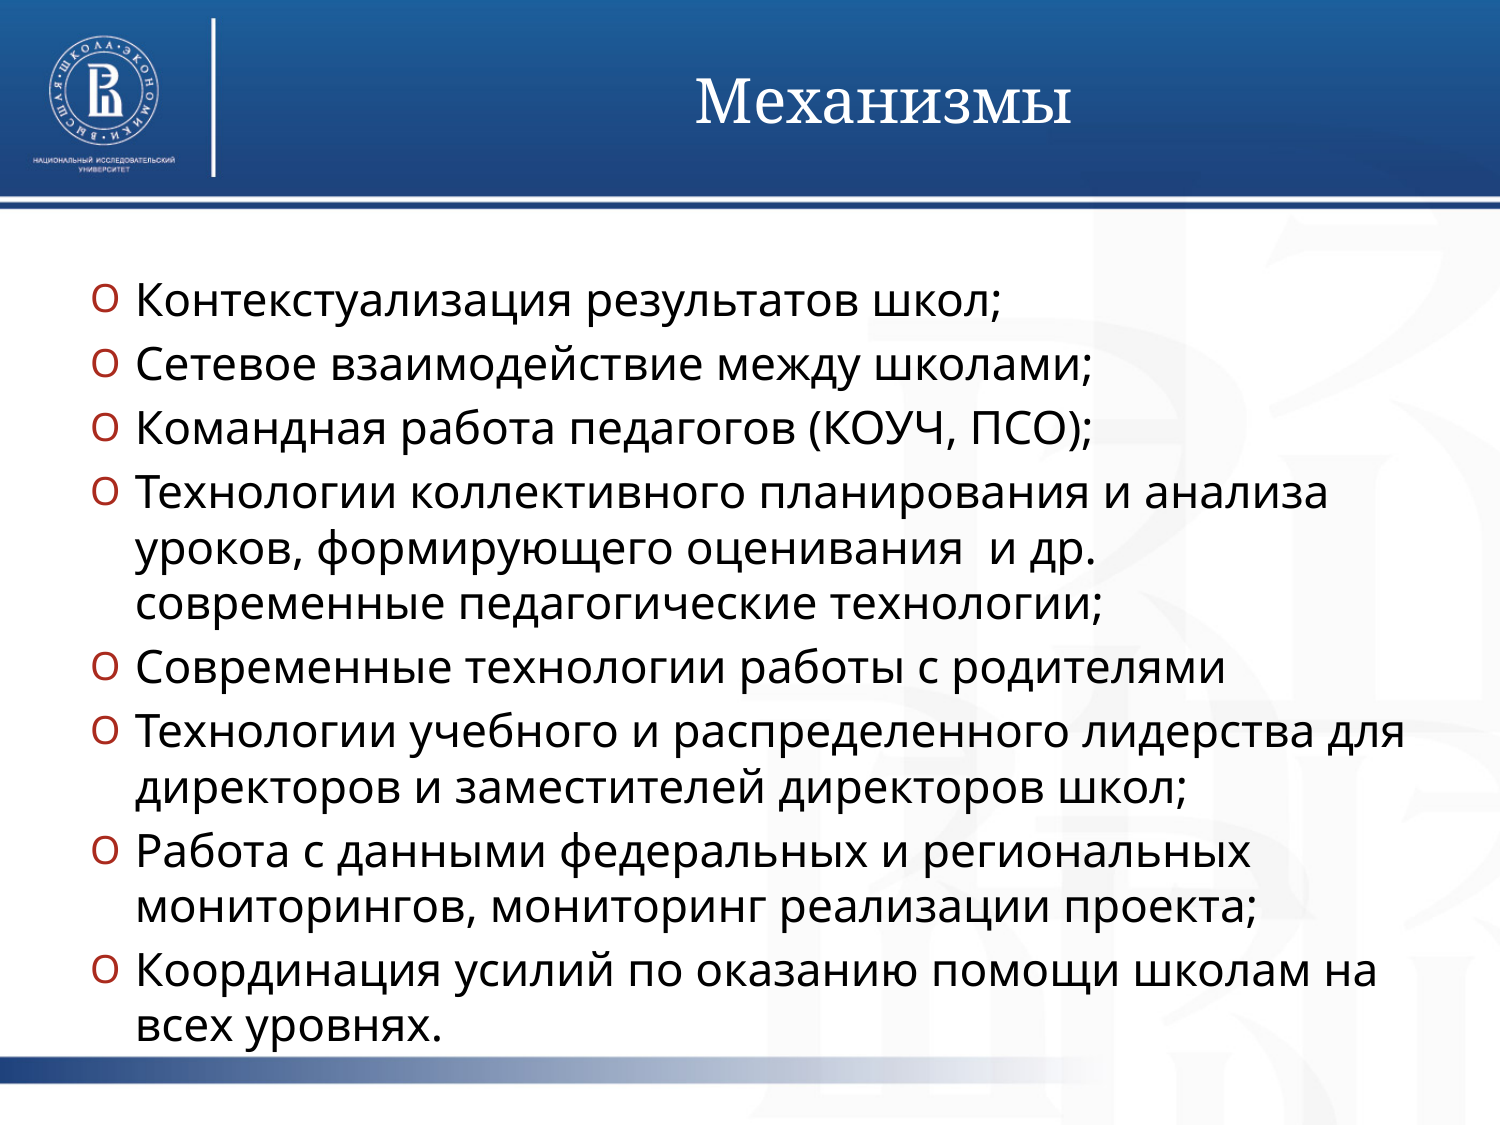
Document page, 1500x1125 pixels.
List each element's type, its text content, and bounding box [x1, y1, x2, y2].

picture [0, 0, 1500, 1125]
list Контекстуализация результатов школ; Сетевое взаимодействие между школами; Командная работа педагогов (КОУЧ, ПСО); Технологии коллективного планирования и анализа уроков, формирующего оценивания и др. современные педагогические технологии; Современные технологии работы с родителями Технологии учебного и распределенного лидерства для директоров и заместителей директоров школ; Работа с данными федеральных и региональных мониторингов, мониторинг реализации проекта; Координация усилий по оказанию помощи школам на всех уровнях. [75, 262, 1425, 1064]
title Механизмы [312, 0, 1456, 198]
